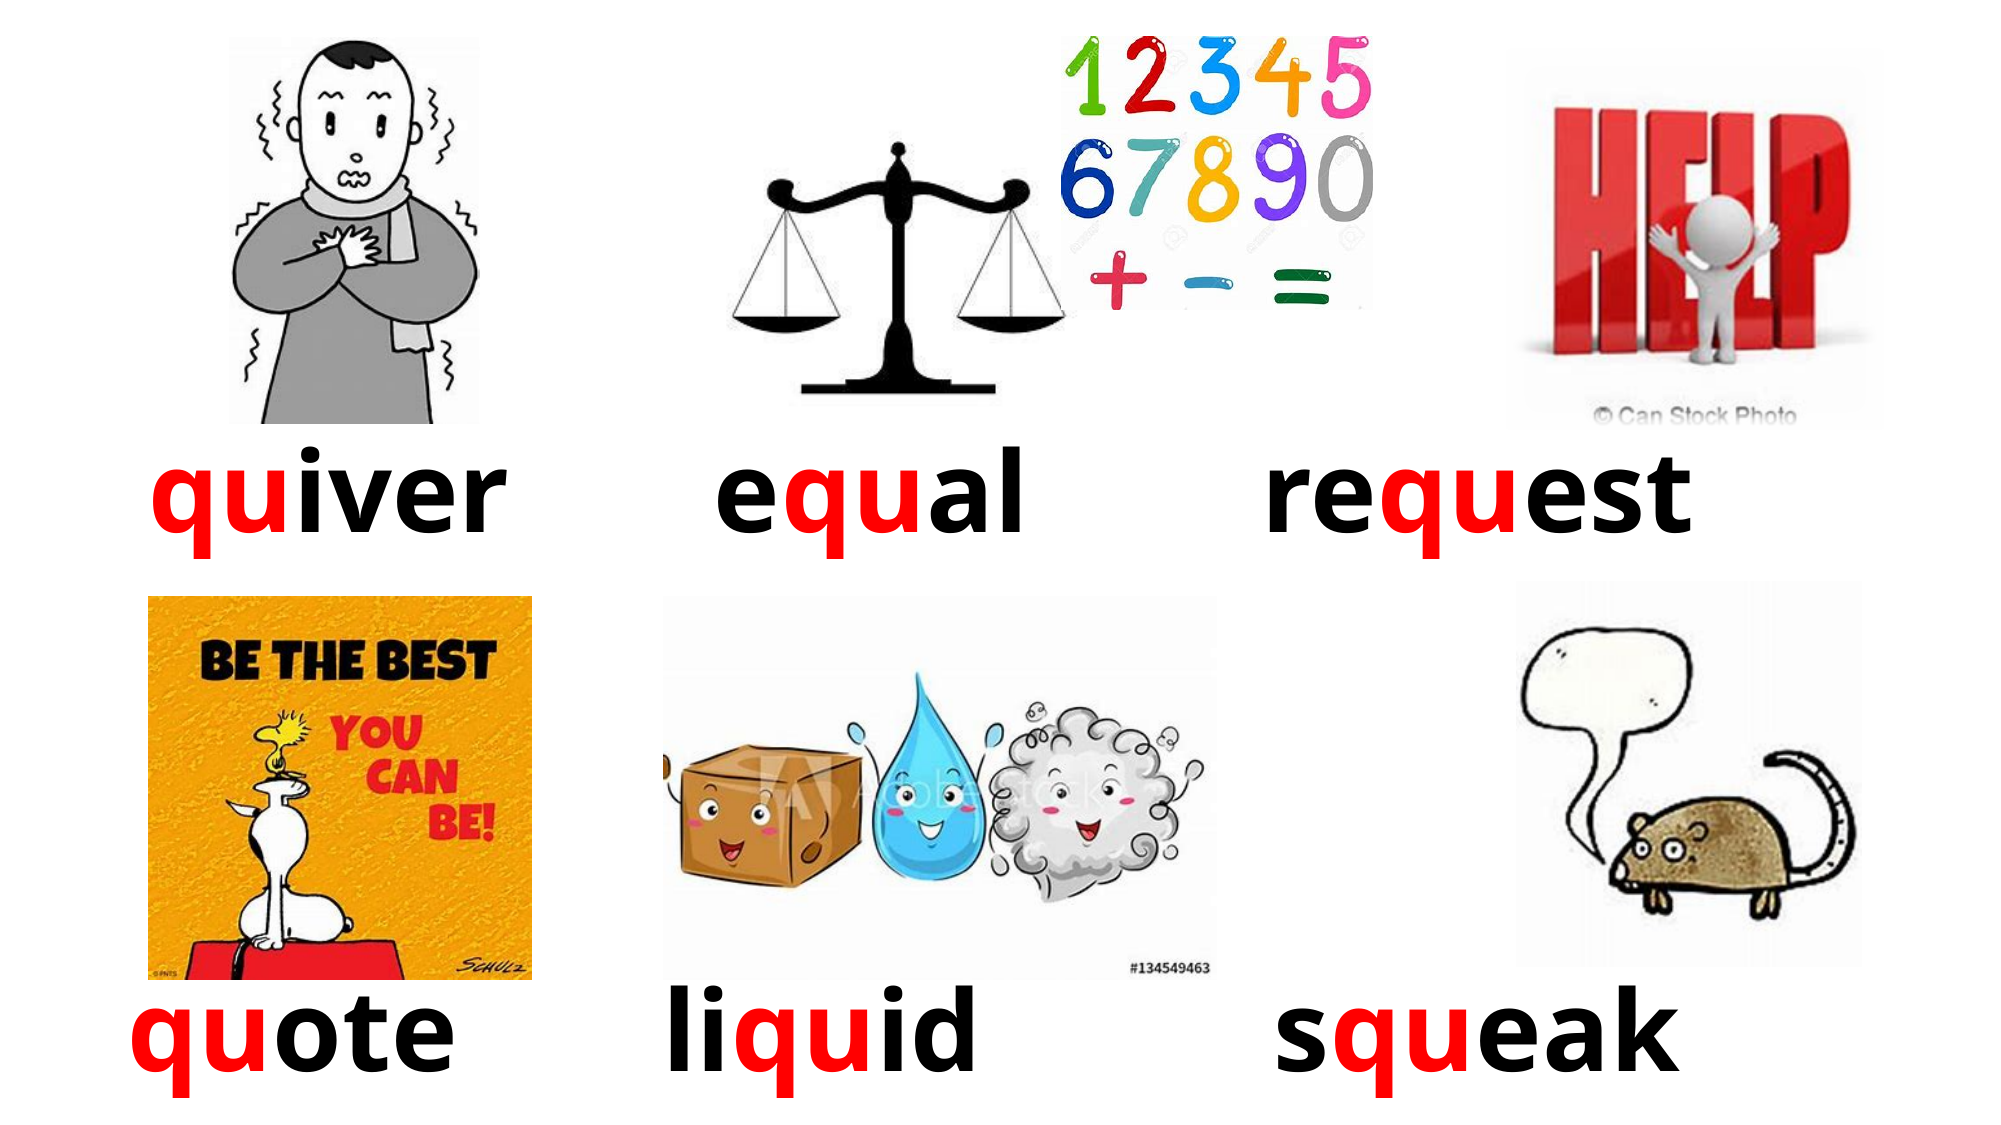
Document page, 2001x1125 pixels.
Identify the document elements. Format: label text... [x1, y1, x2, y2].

picture [663, 596, 1217, 980]
picture [228, 37, 480, 424]
text_box quote liquid squeak [25, 951, 1969, 1102]
text_box quiver equal request [75, 412, 1925, 563]
picture [1516, 581, 1862, 968]
picture [689, 36, 1373, 436]
picture [1506, 48, 1884, 431]
picture [148, 596, 532, 980]
